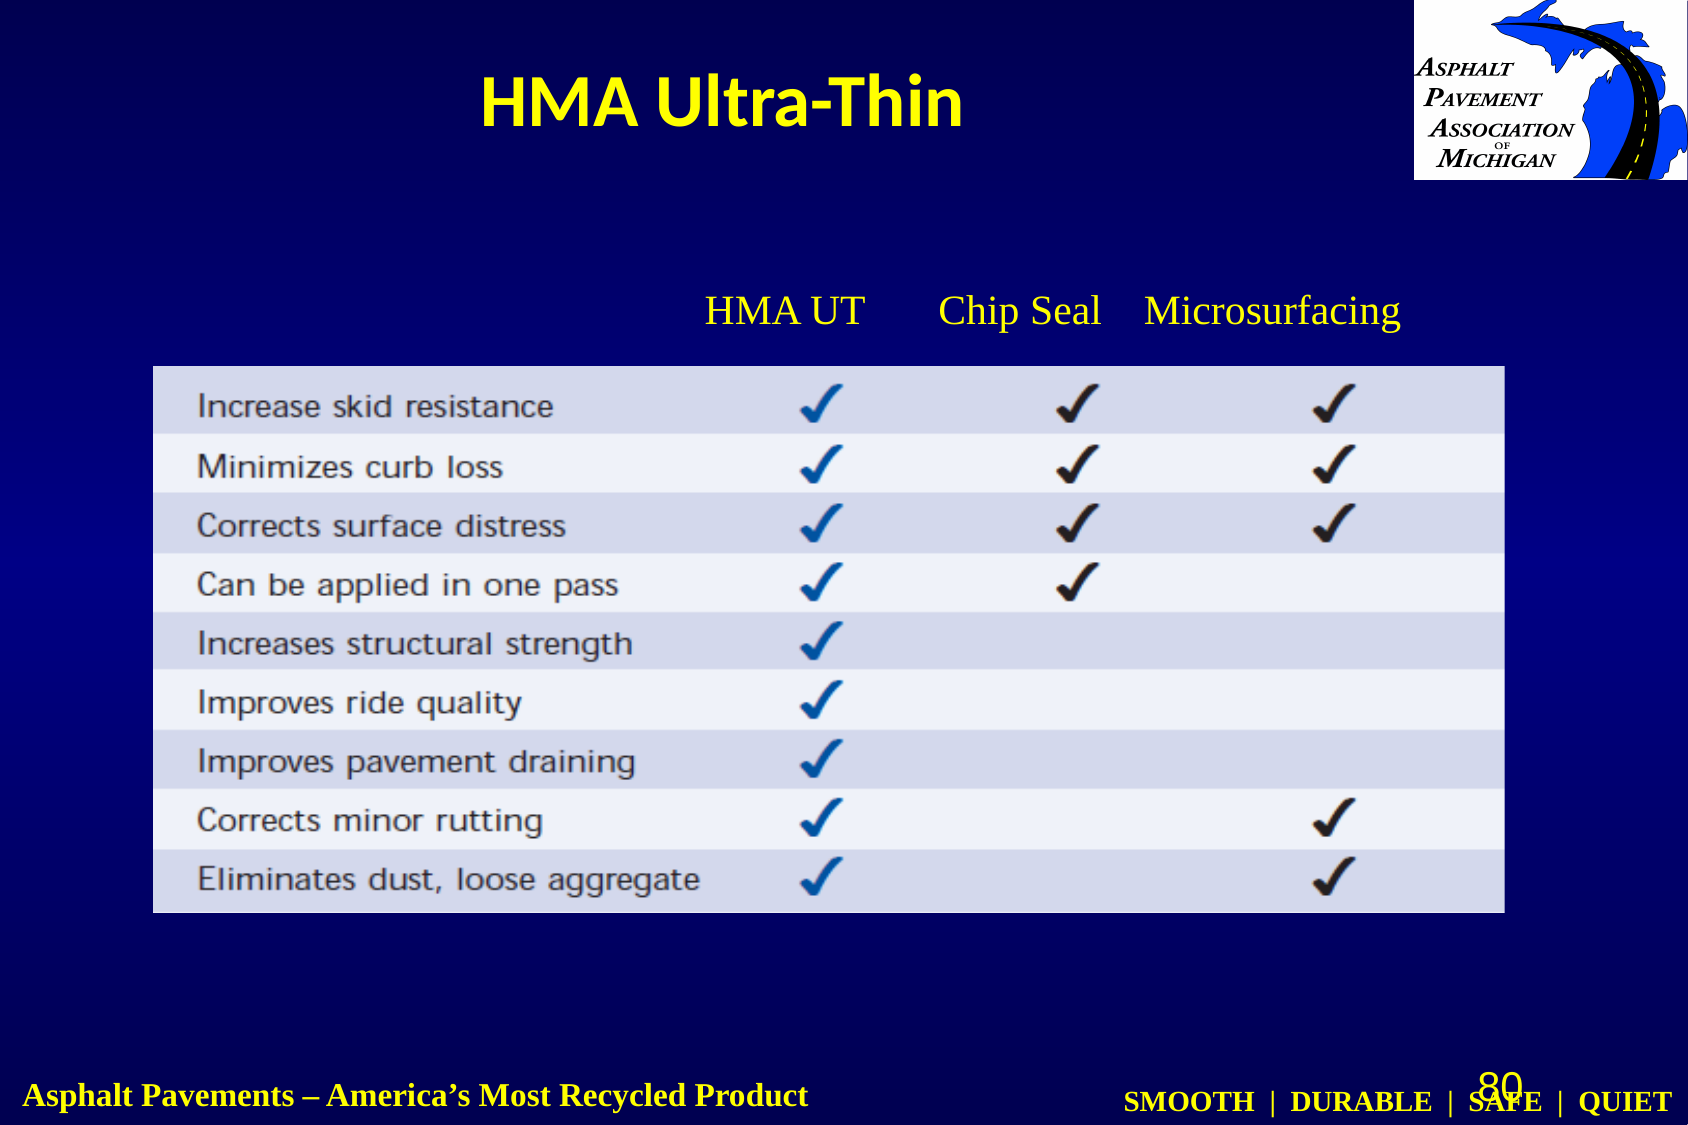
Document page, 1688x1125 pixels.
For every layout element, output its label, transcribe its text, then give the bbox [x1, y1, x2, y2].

slide_number 80 [1462, 1052, 1604, 1113]
text_box HMA UT Chip Seal Microsurfacing [689, 275, 1548, 340]
picture [152, 365, 1505, 913]
text_box HMA Ultra-Thin [84, 24, 1362, 168]
picture [1414, 0, 1688, 180]
